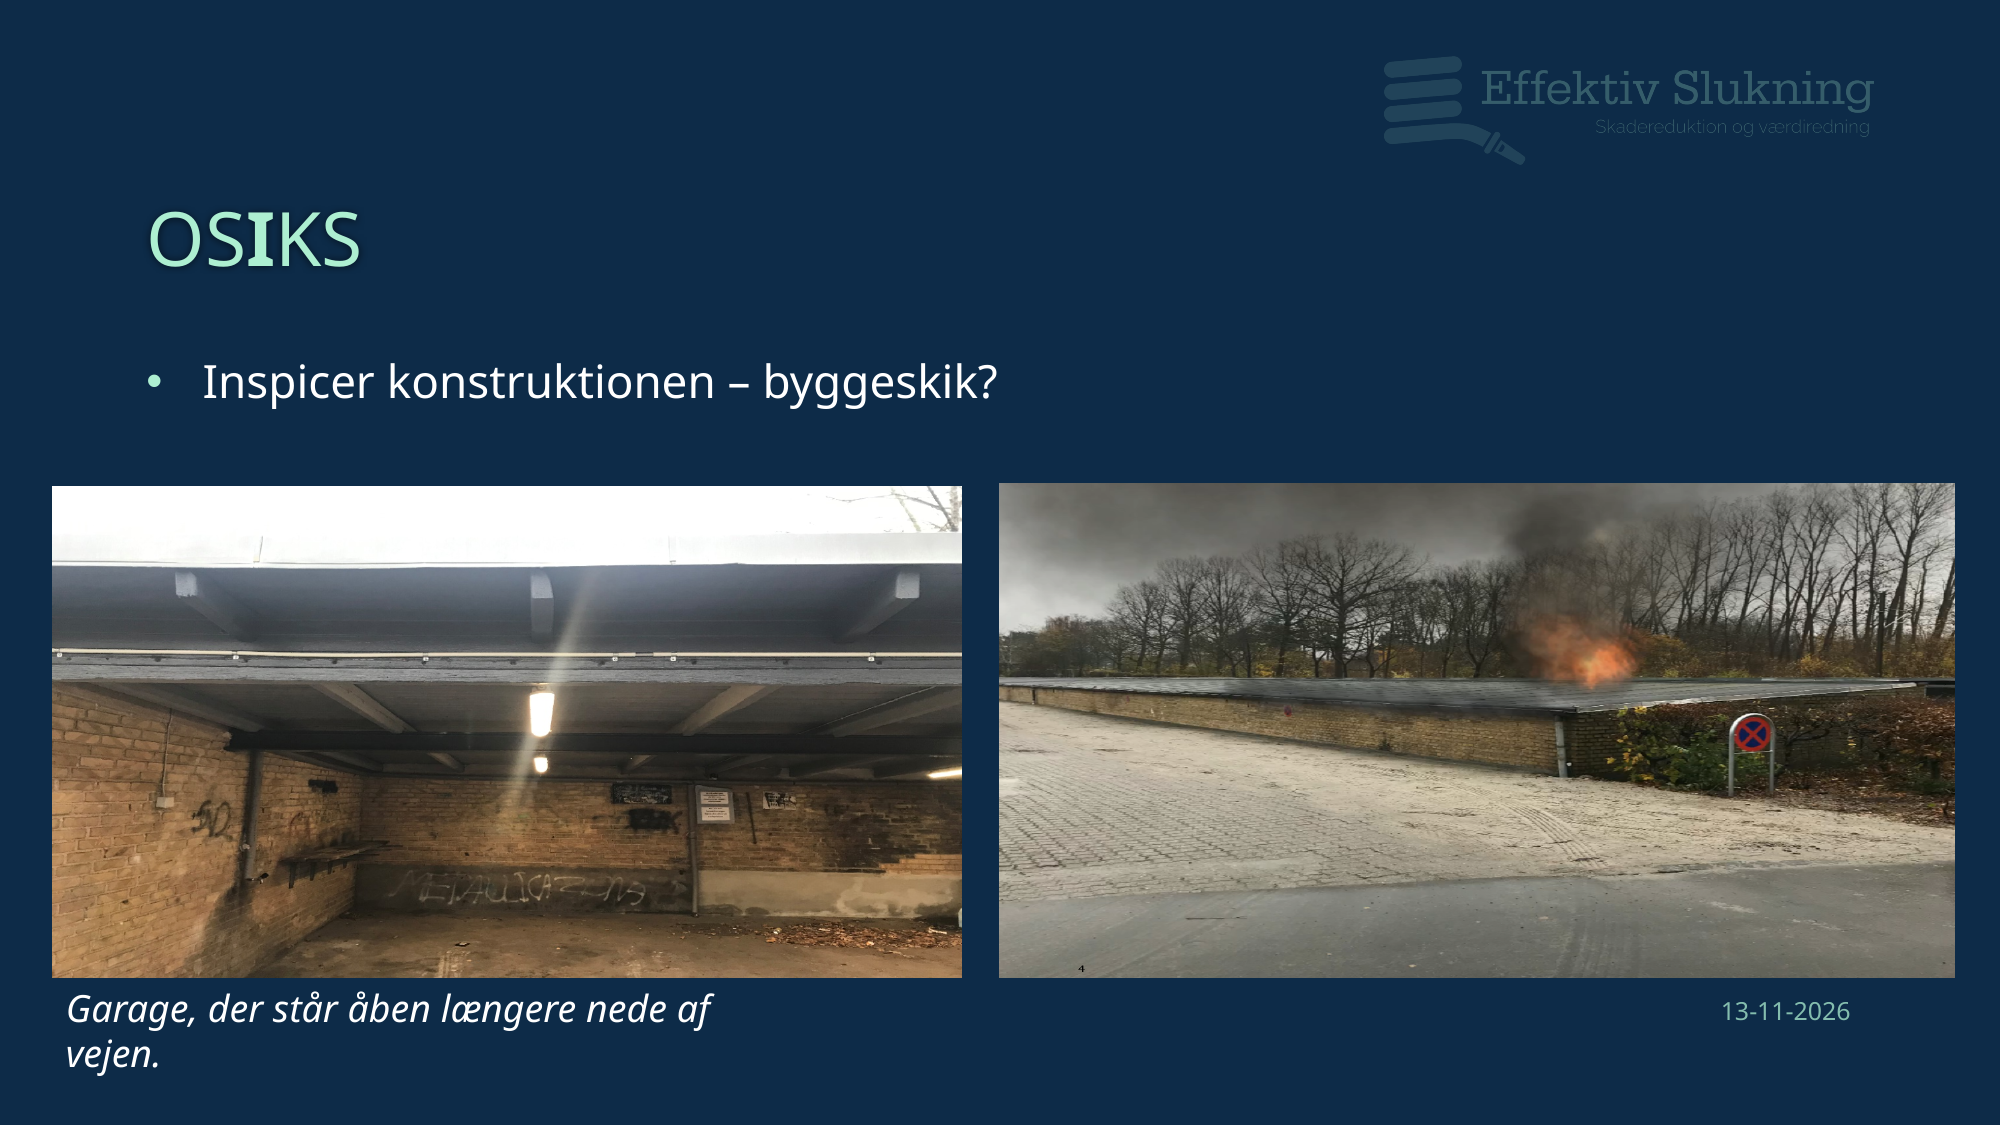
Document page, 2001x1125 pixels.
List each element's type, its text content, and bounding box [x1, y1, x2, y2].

picture [50, 484, 962, 978]
picture [999, 483, 1955, 978]
text_box Garage, der står åben længere nede af vejen. [51, 978, 773, 1083]
title OSIKS [131, 191, 1866, 282]
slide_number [1645, 978, 1866, 1038]
list Inspicer konstruktionen – byggeskik? [131, 345, 1866, 437]
